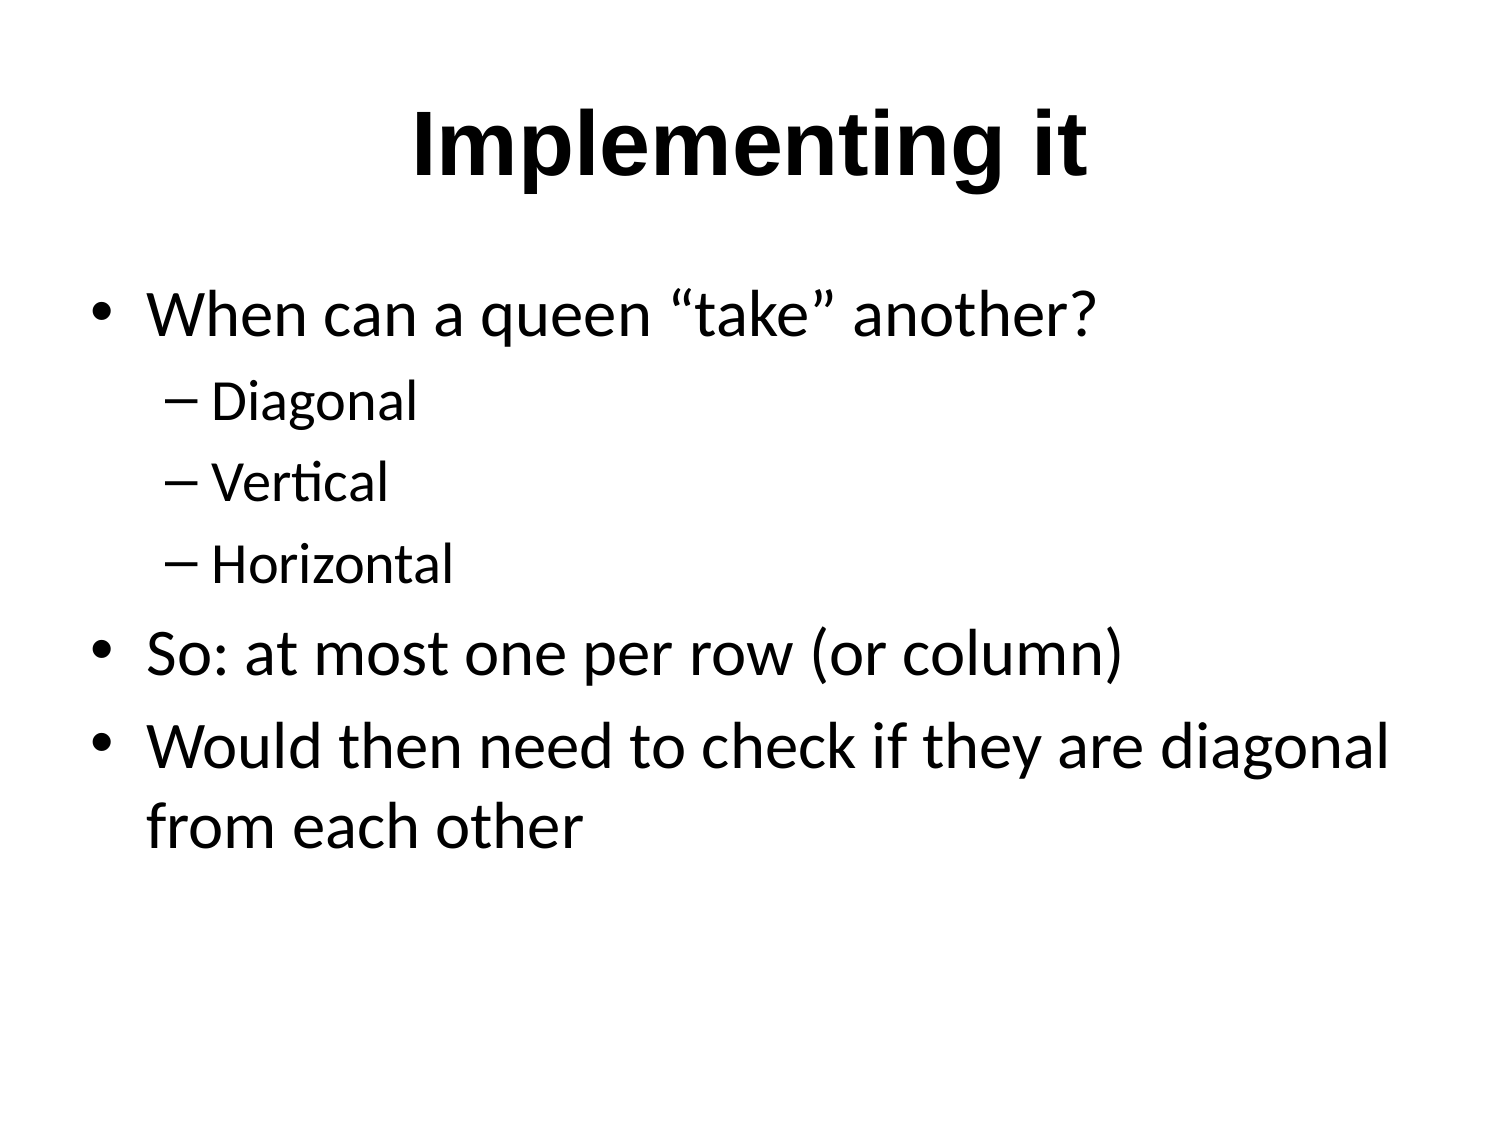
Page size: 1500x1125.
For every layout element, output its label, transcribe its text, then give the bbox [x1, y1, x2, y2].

title Implementing it [75, 45, 1425, 233]
list When can a queen “take” another? Diagonal Vertical Horizontal So: at most one per row (or column) Would then need to check if they are diagonal from each other [75, 262, 1425, 1005]
